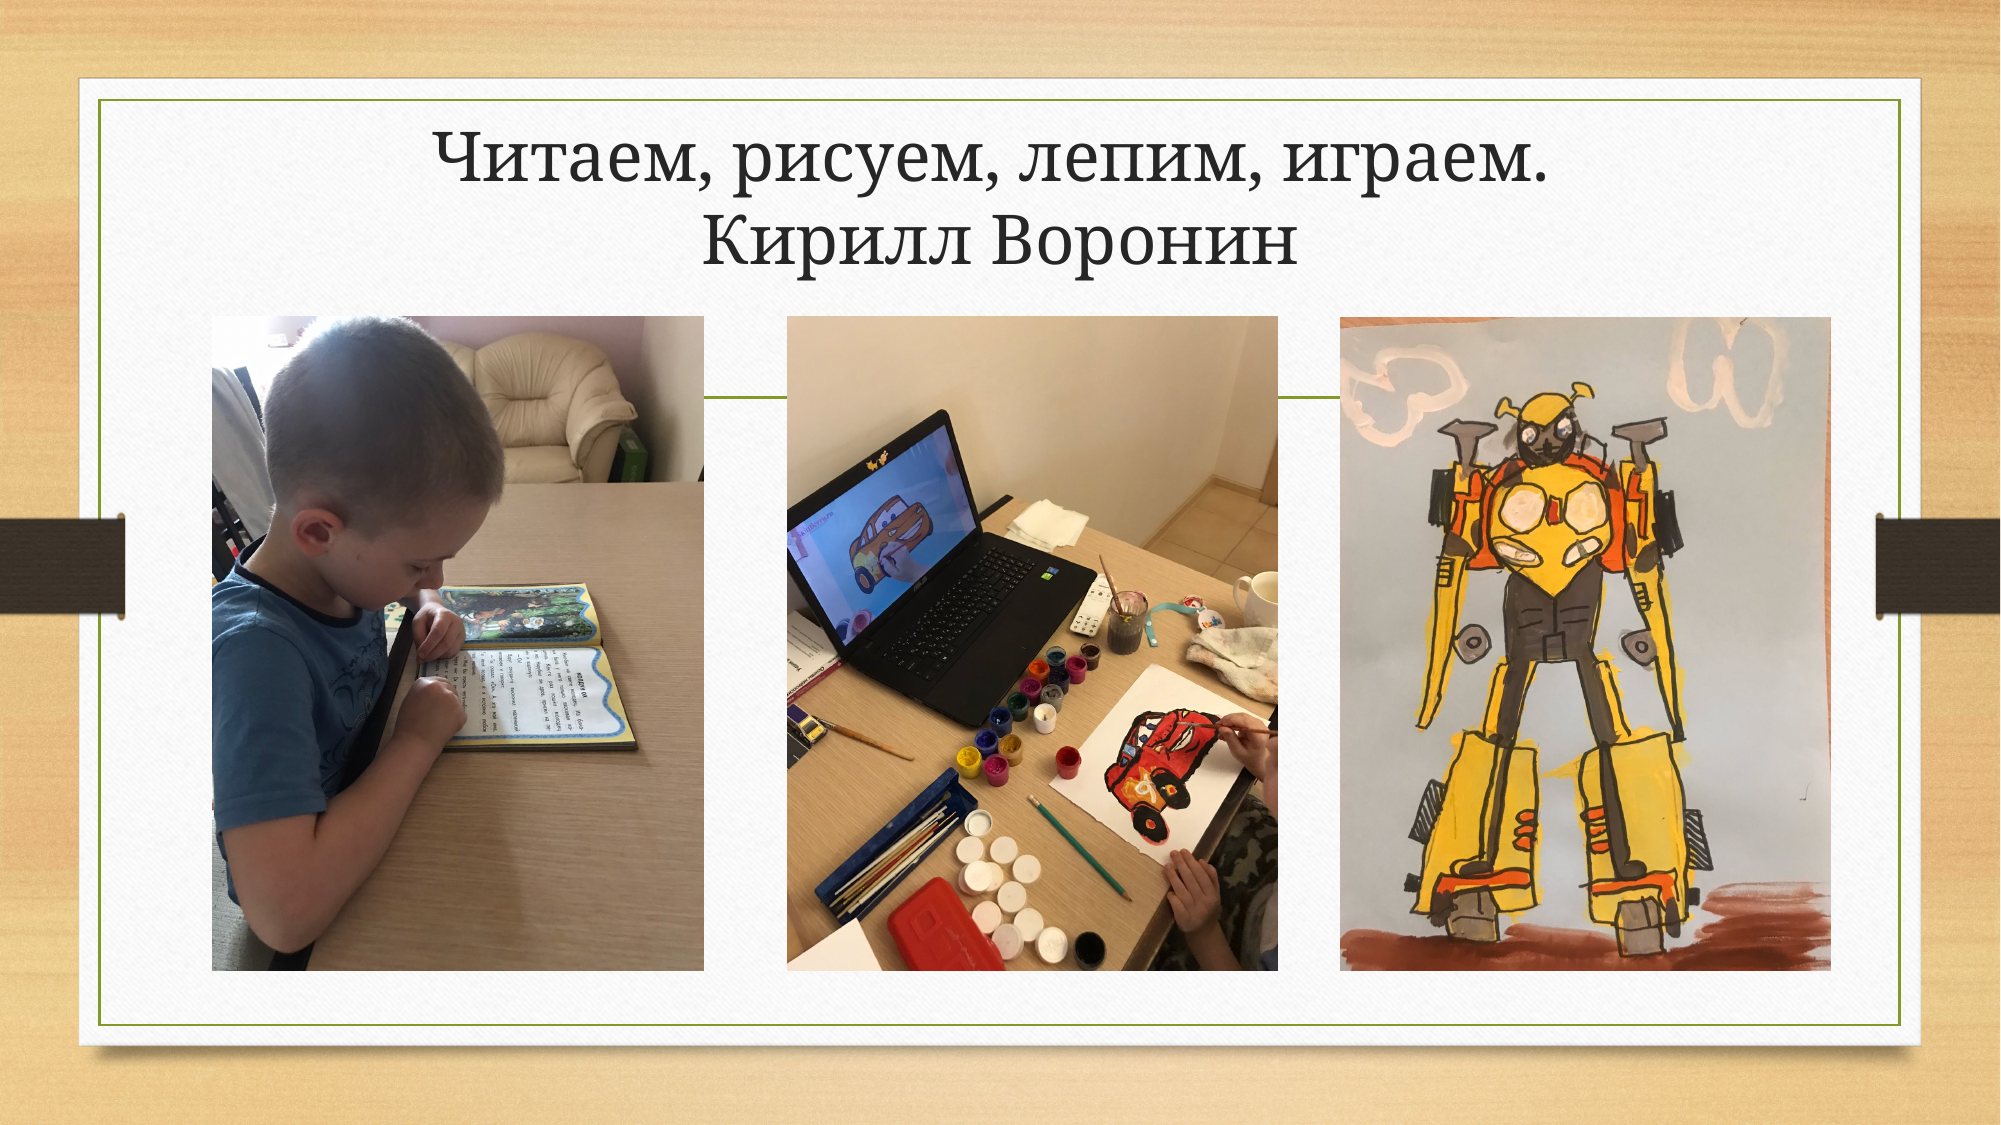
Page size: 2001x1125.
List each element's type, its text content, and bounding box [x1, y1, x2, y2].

picture [0, 0, 2001, 1125]
title Читаем, рисуем, лепим, играем. Кирилл Воронин [212, 105, 1788, 286]
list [212, 316, 704, 972]
